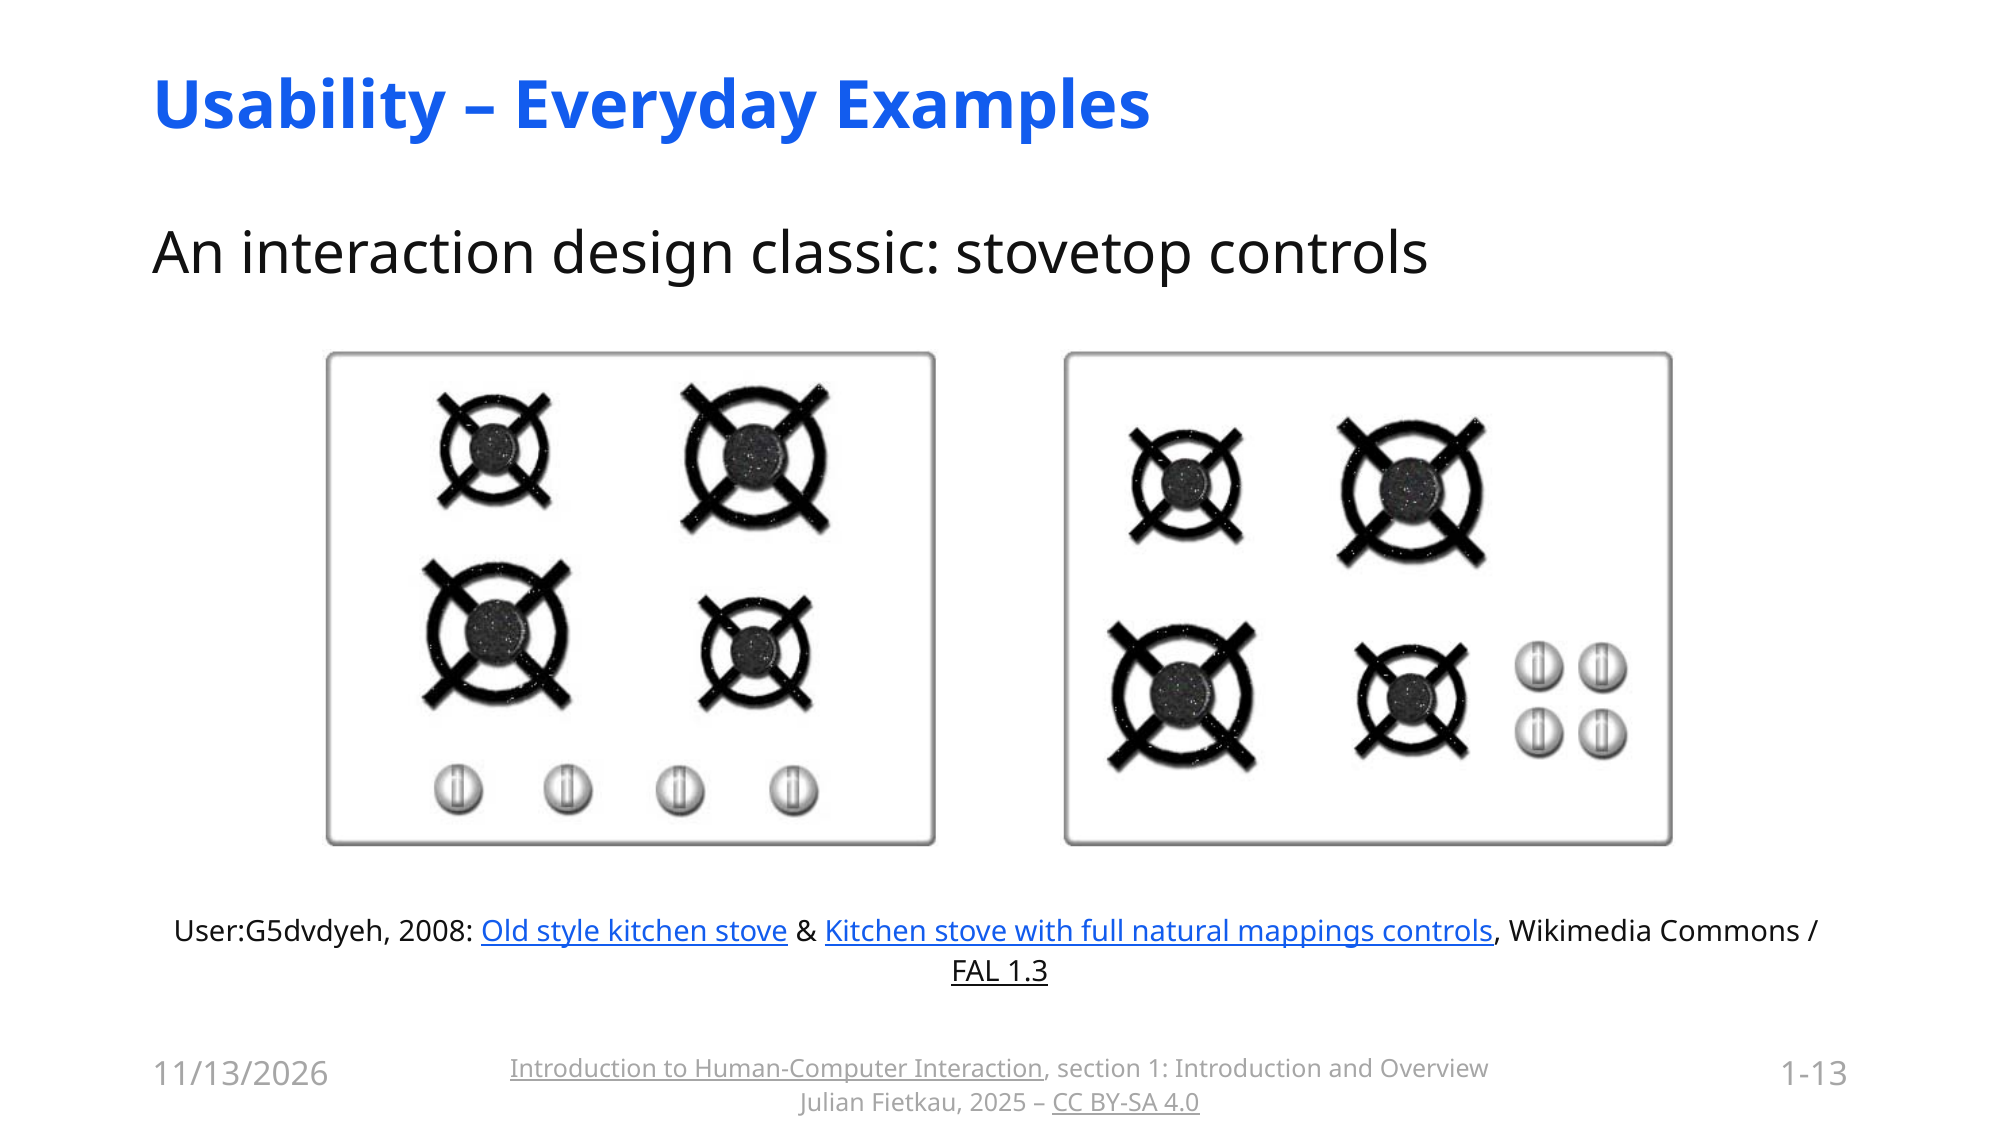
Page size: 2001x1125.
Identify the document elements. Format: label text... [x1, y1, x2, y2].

picture [1060, 349, 1677, 849]
text_box User:G5dvdyeh, 2008: Old style kitchen stove & Kitchen stove with full natural mappings controls, Wikimedia Commons / FAL 1.3 [151, 904, 1849, 1000]
title Usability – Everyday Examples [137, 55, 1863, 158]
text_box An interaction design classic: stovetop controls [137, 207, 1768, 293]
picture [322, 349, 940, 849]
